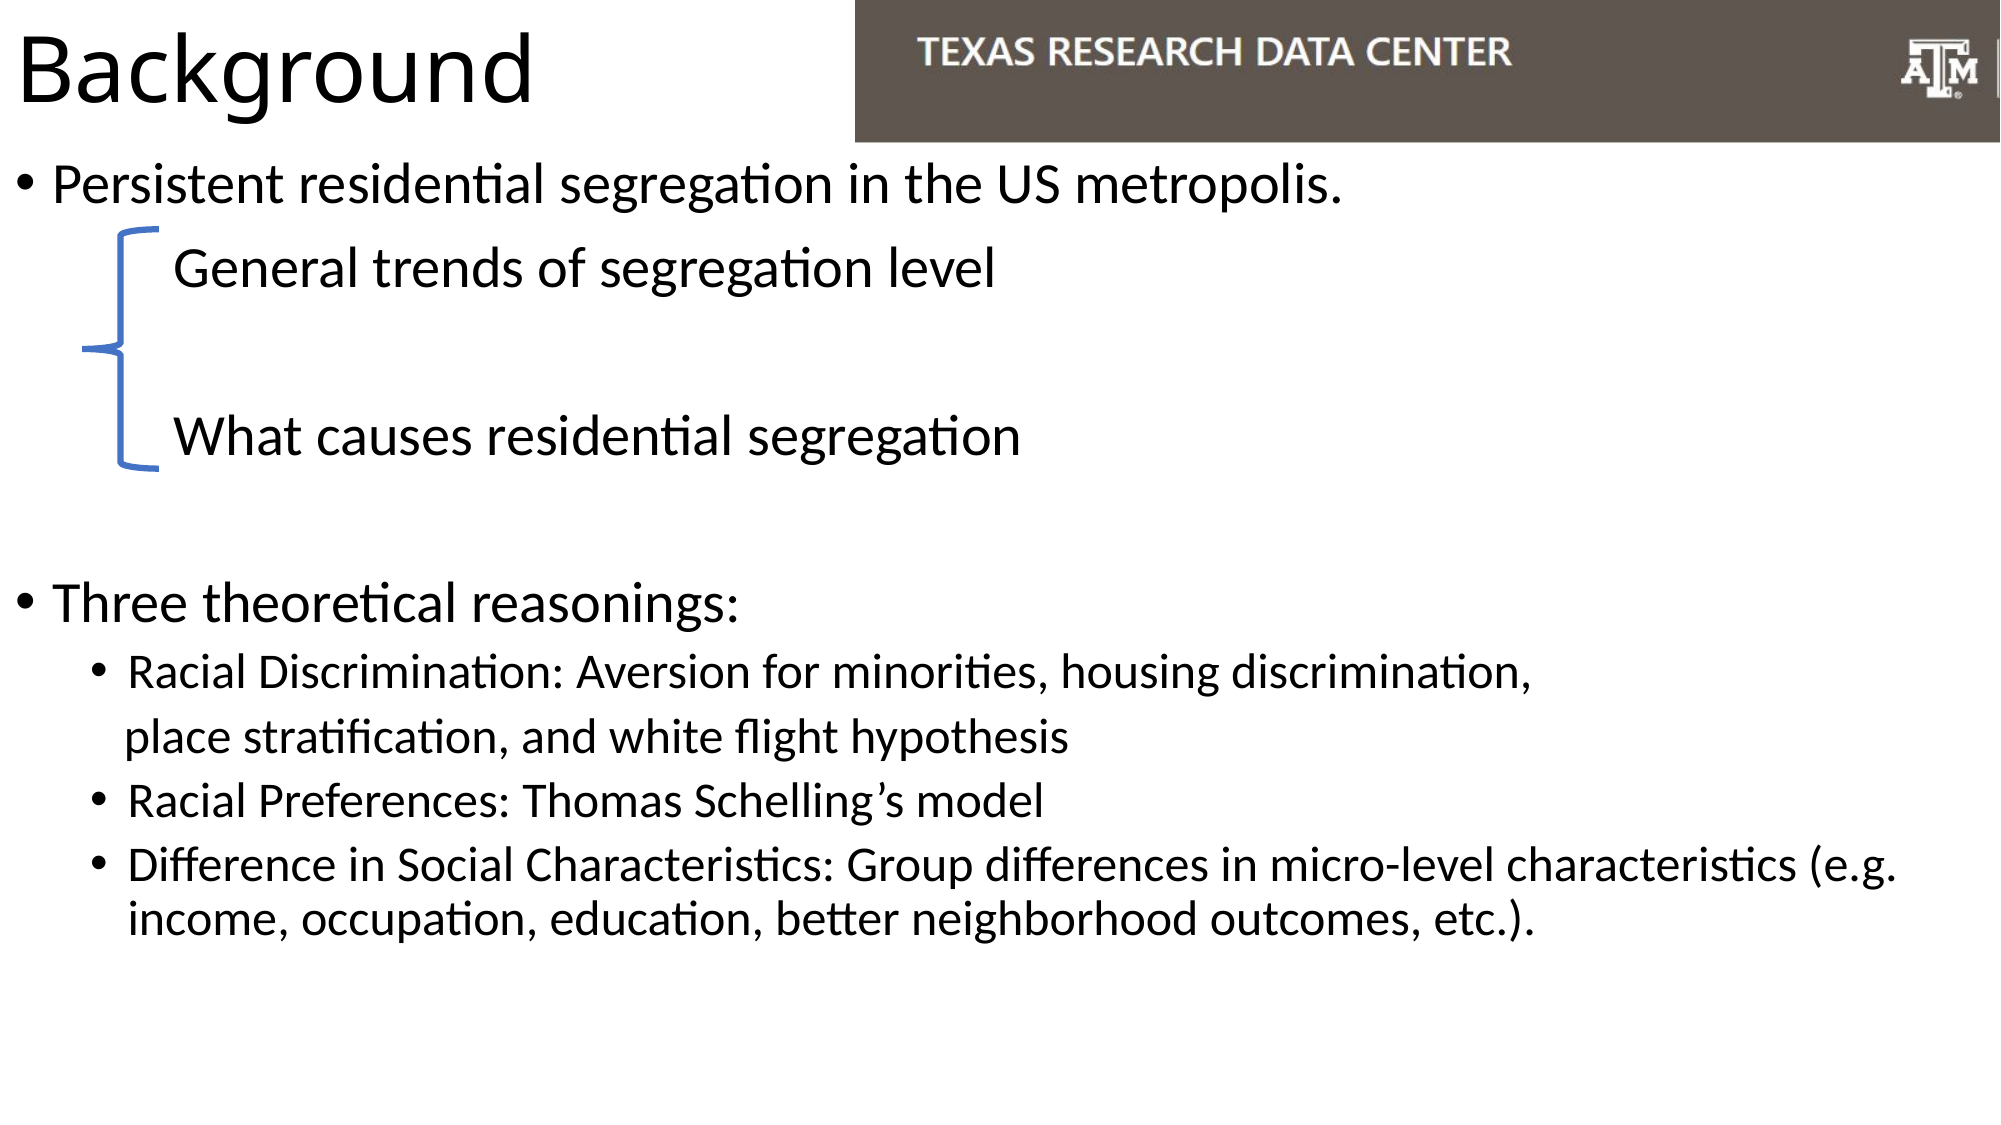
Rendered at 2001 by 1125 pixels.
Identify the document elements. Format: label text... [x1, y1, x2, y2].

title Background [0, 0, 820, 145]
list Persistent residential segregation in the US metropolis. General trends of segregation level What causes residential segregation Three theoretical reasonings: Racial Discrimination: Aversion for minorities, housing discrimination, place stratification, and white flight hypothesis Racial Preferences: Thomas Schelling’s model Difference in Social Characteristics: Group differences in micro-level characteristics (e.g. income, occupation, education, better neighborhood outcomes, etc.). [0, 145, 2000, 1125]
text_box [82, 228, 159, 470]
picture [854, 0, 2000, 146]
